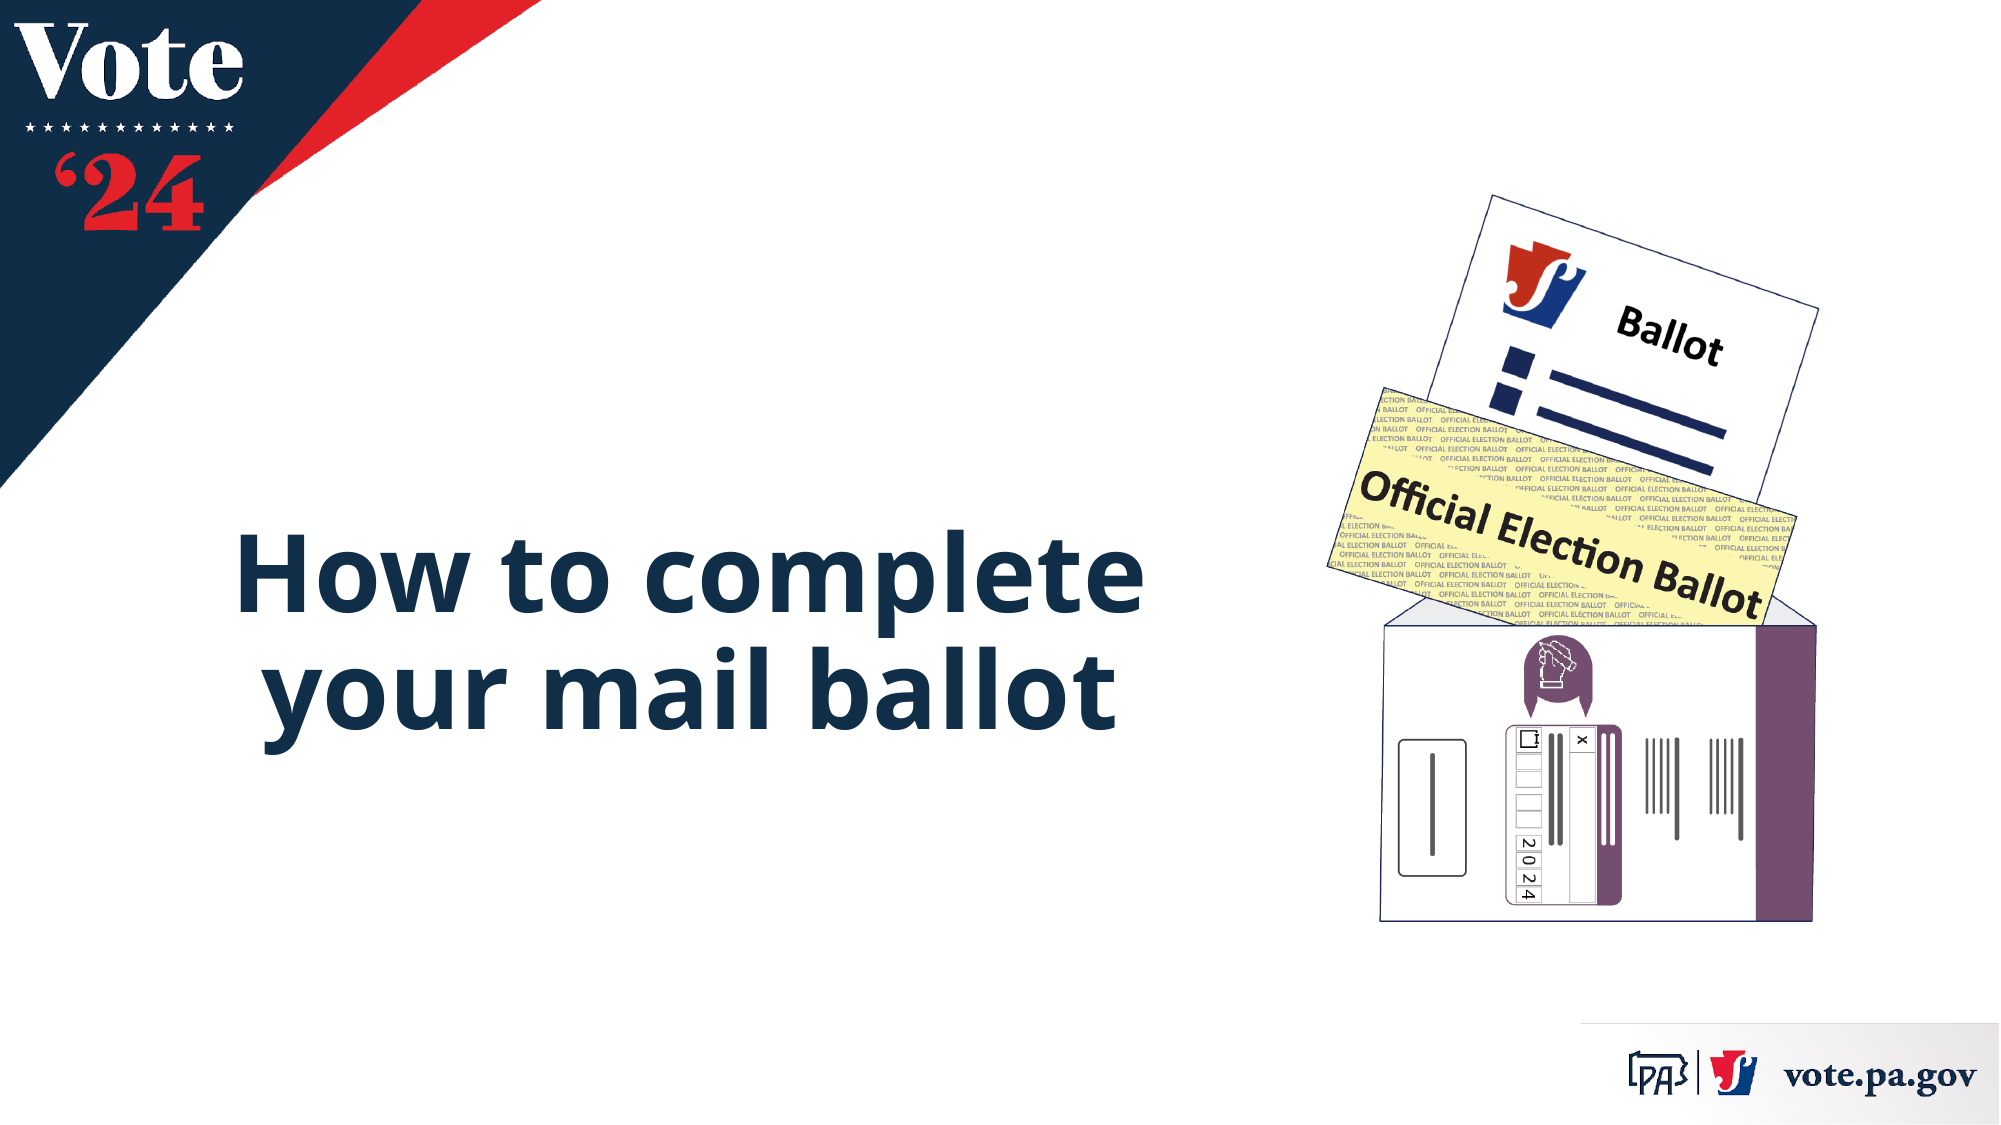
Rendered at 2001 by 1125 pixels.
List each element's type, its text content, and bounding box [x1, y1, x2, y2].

list How to complete your mail ballot [88, 511, 1234, 758]
picture [1239, 159, 2000, 1125]
picture [0, 0, 588, 535]
